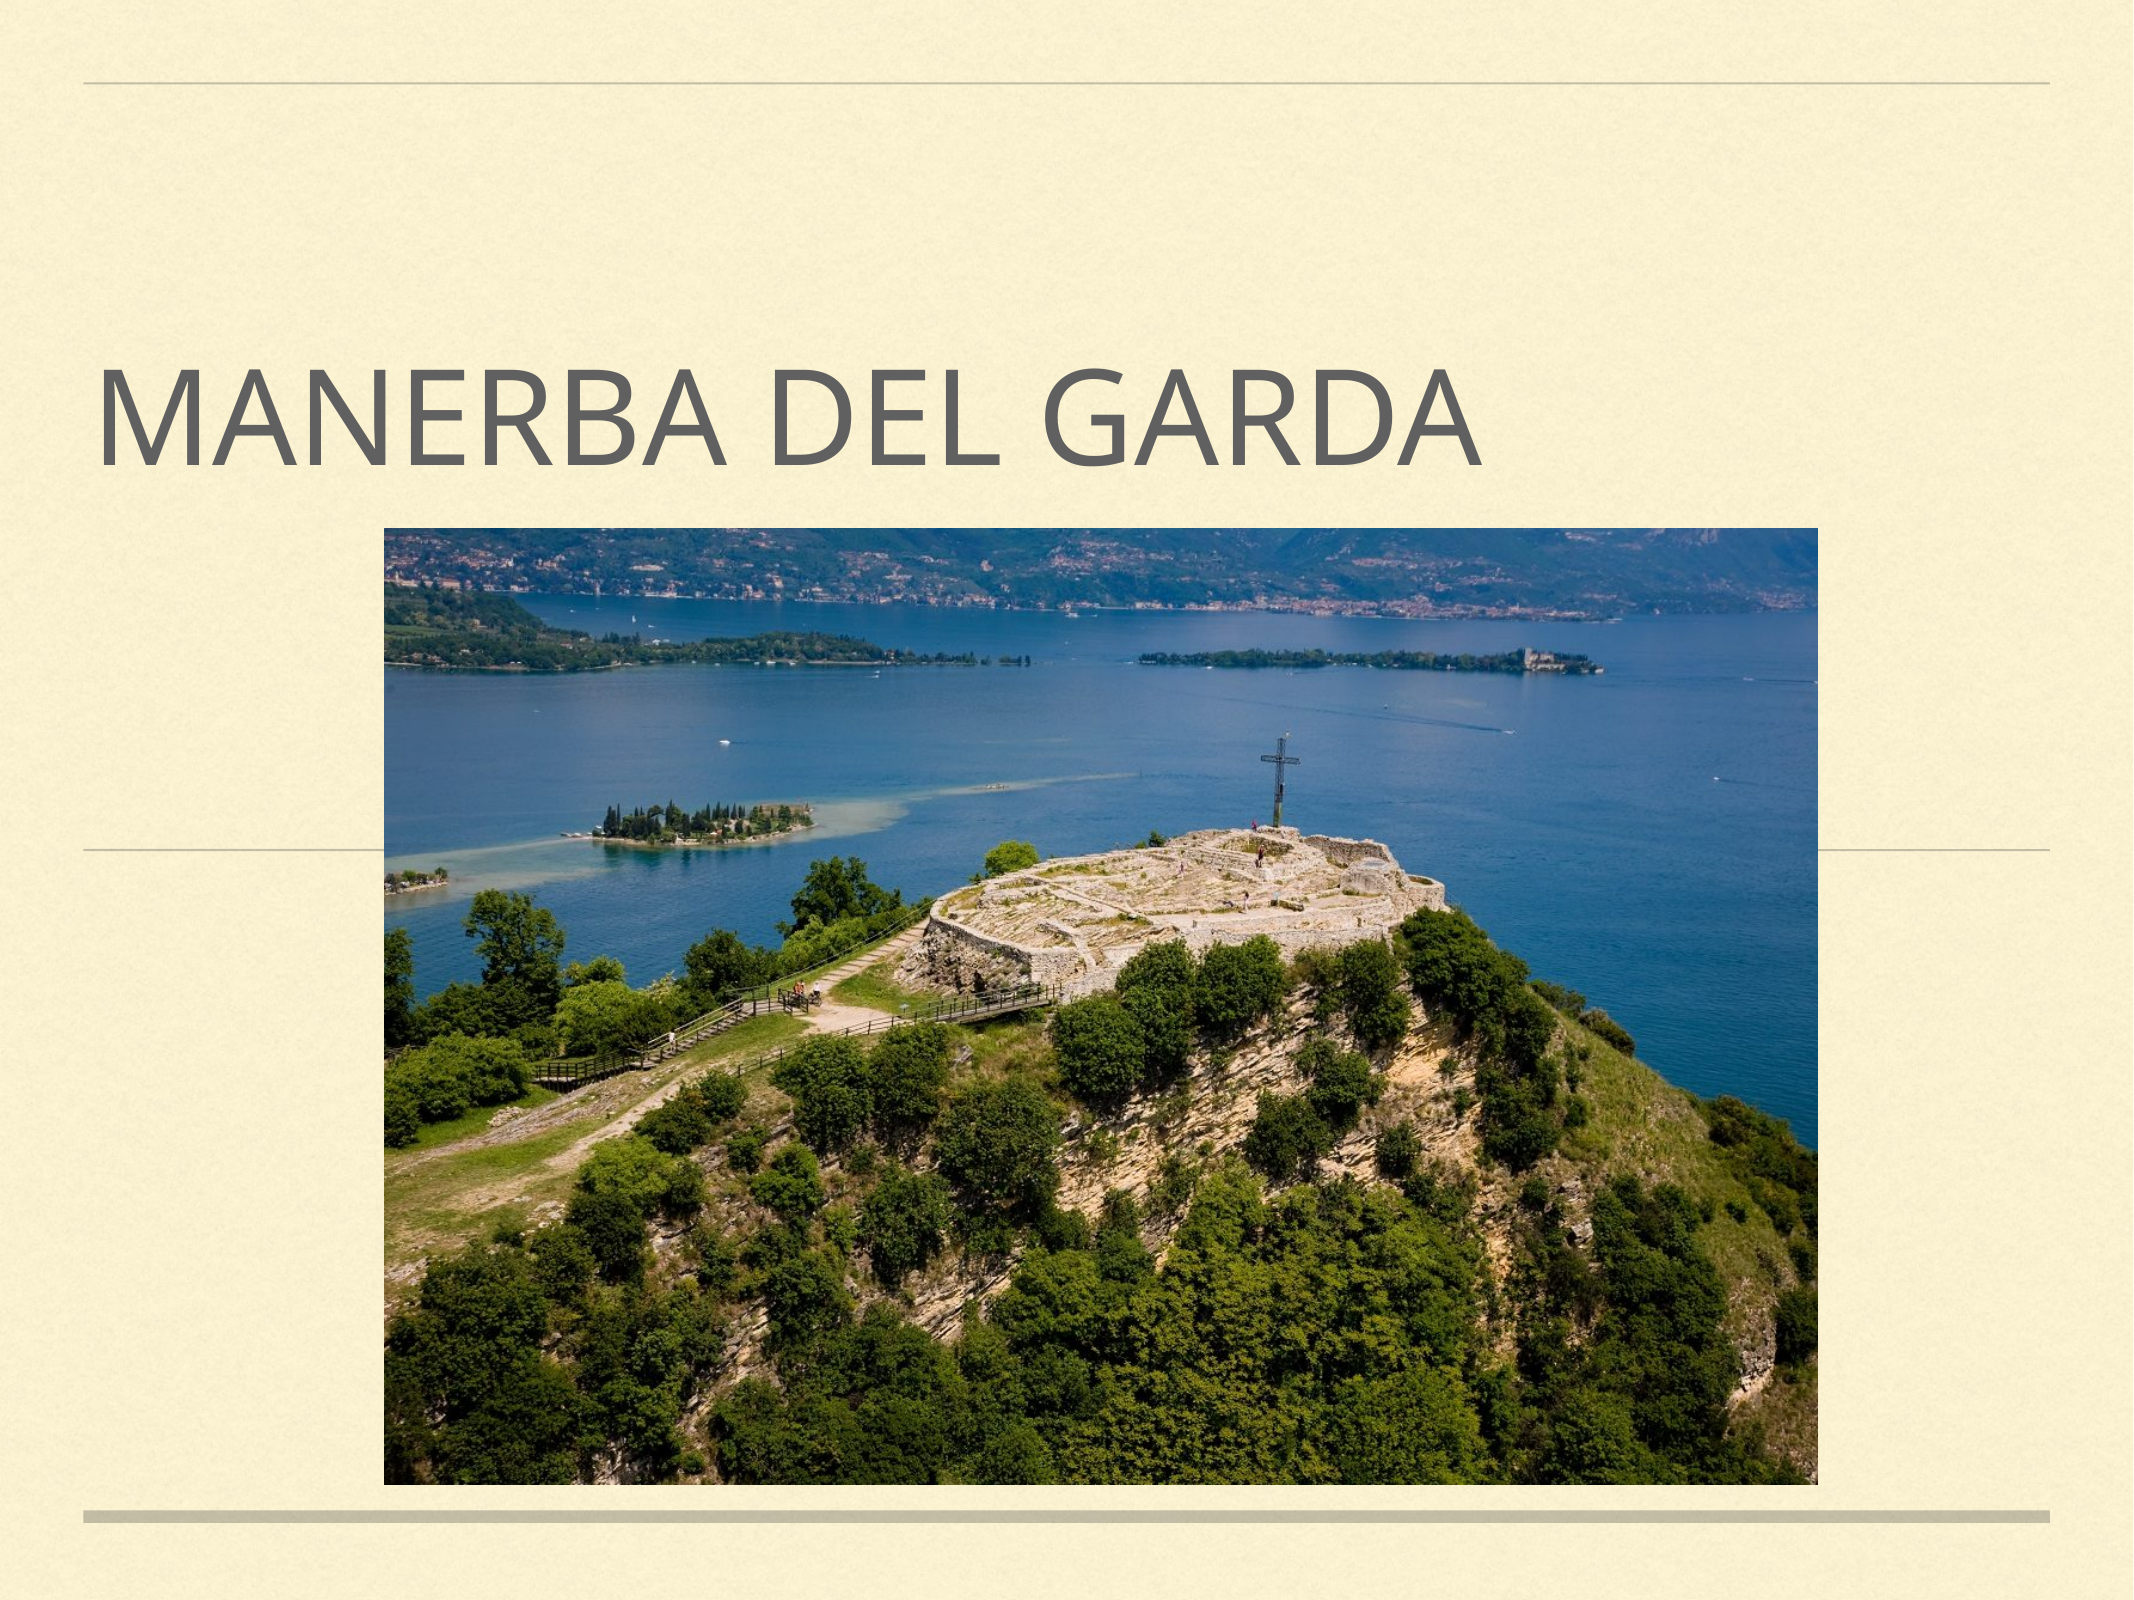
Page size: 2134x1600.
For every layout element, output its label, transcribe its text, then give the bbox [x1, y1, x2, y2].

title Manerba del garda [82, 169, 2051, 504]
picture [0, 0, 2134, 1600]
